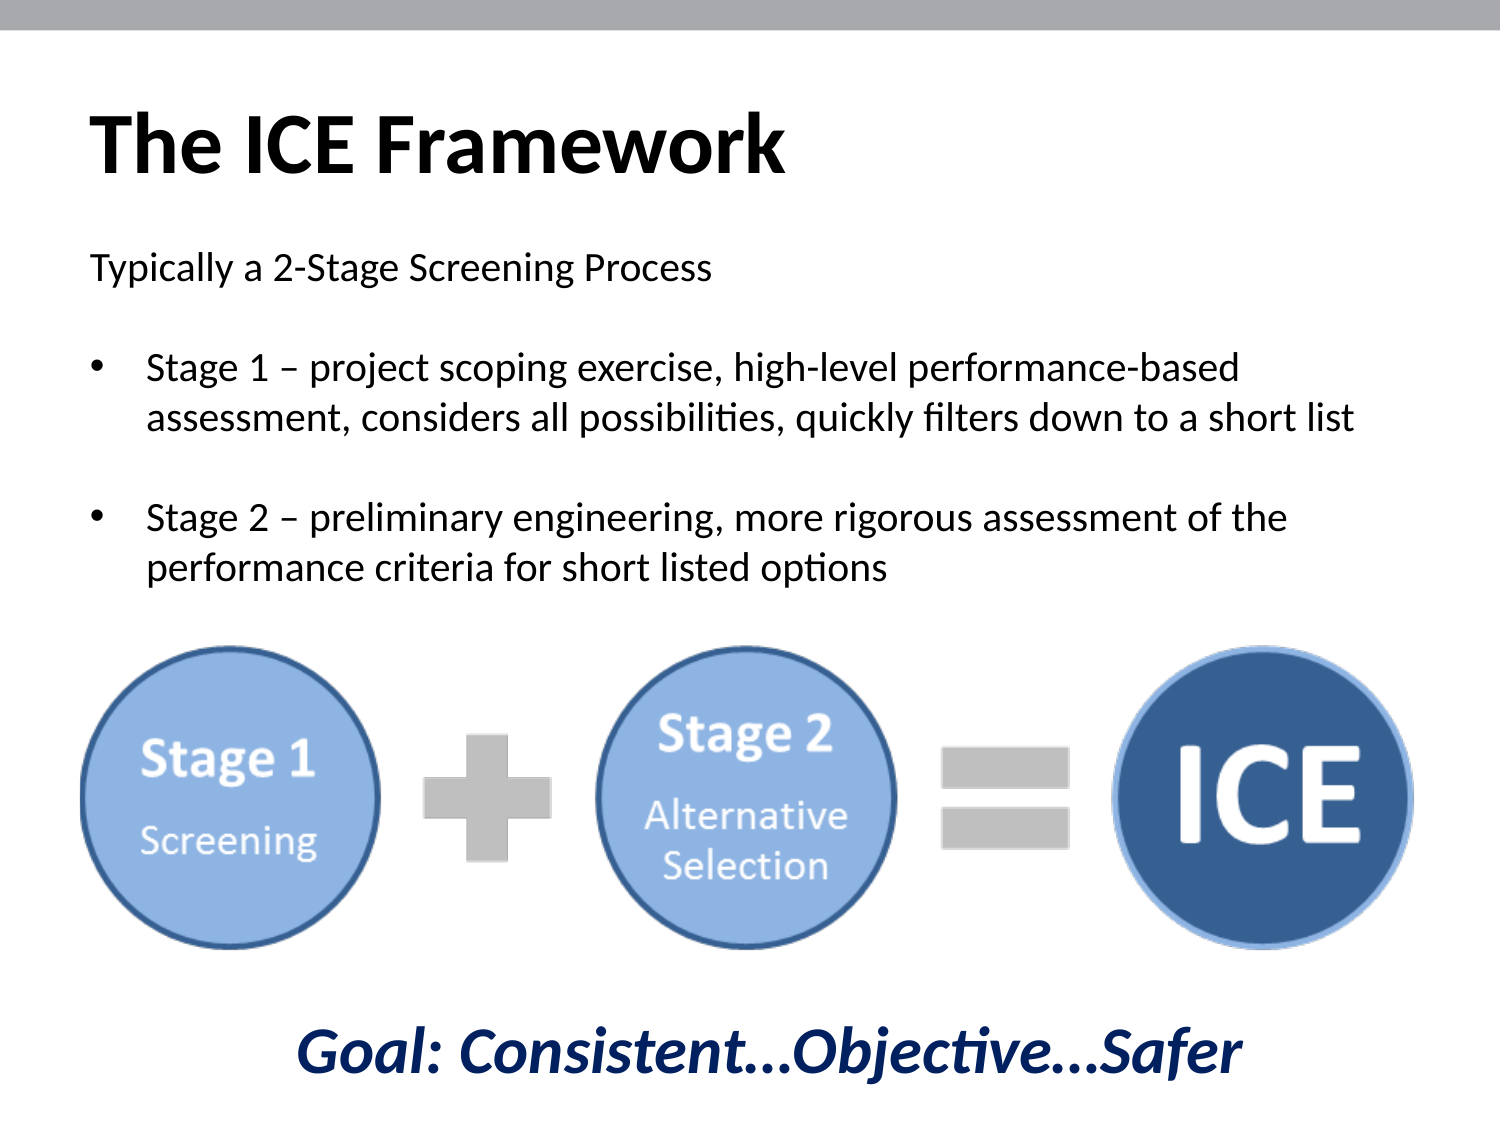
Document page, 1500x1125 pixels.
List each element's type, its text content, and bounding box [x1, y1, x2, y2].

text_box Goal: Consistent…Objective…Safer [281, 999, 1259, 1095]
list Typically a 2-Stage Screening Process Stage 1 – project scoping exercise, high-level performance-based assessment, considers all possibilities, quickly filters down to a short list Stage 2 – preliminary engineering, more rigorous assessment of the performance criteria for short listed options [74, 232, 1425, 643]
picture [79, 638, 1461, 965]
title The ICE Framework [74, 44, 1425, 232]
